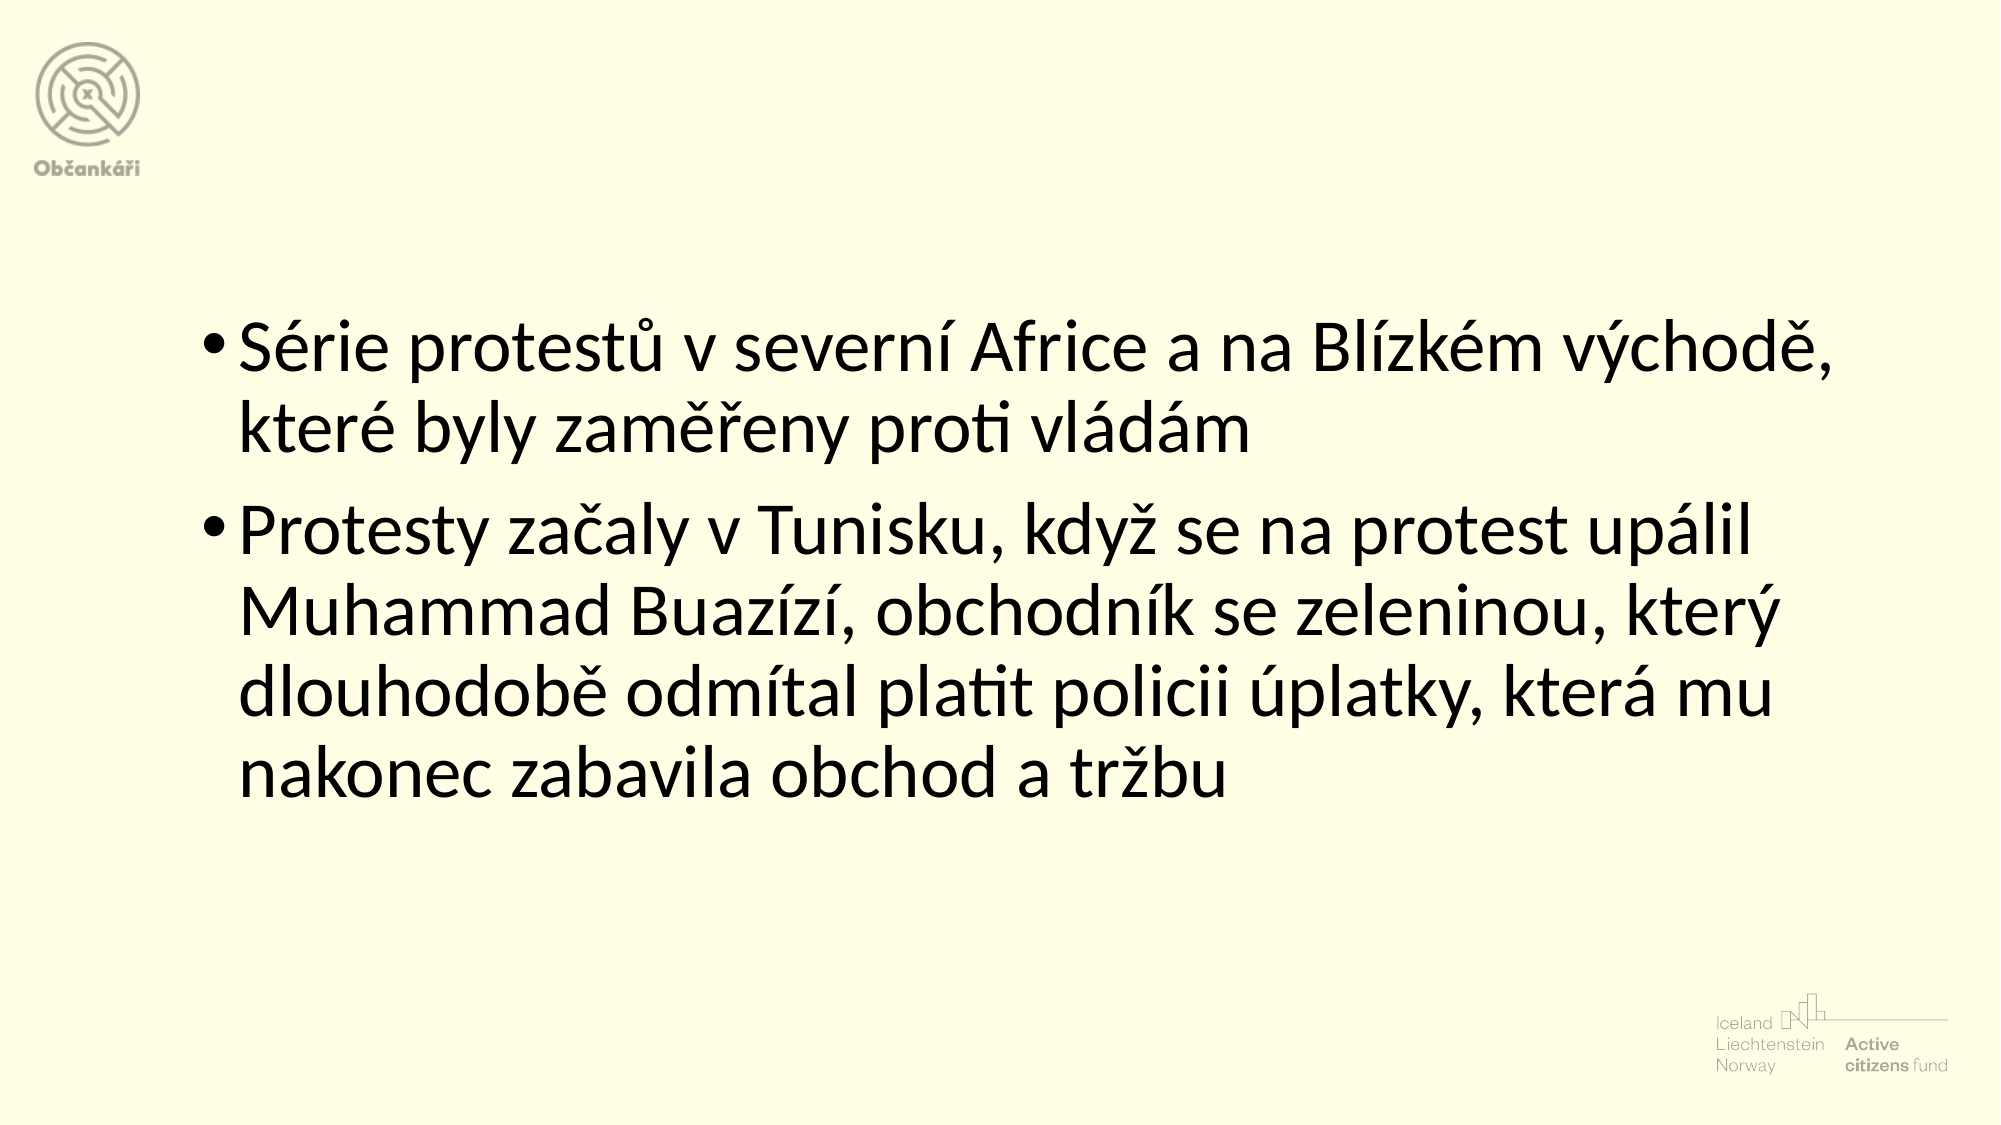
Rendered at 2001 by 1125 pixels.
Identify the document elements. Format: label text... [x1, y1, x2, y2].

list Série protestů v severní Africe a na Blízkém východě, které byly zaměřeny proti vládám Protesty začaly v Tunisku, když se na protest upálil Muhammad Buazízí, obchodník se zeleninou, který dlouhodobě odmítal platit policii úplatky, která mu nakonec zabavila obchod a tržbu [186, 299, 1863, 942]
picture [34, 42, 140, 176]
